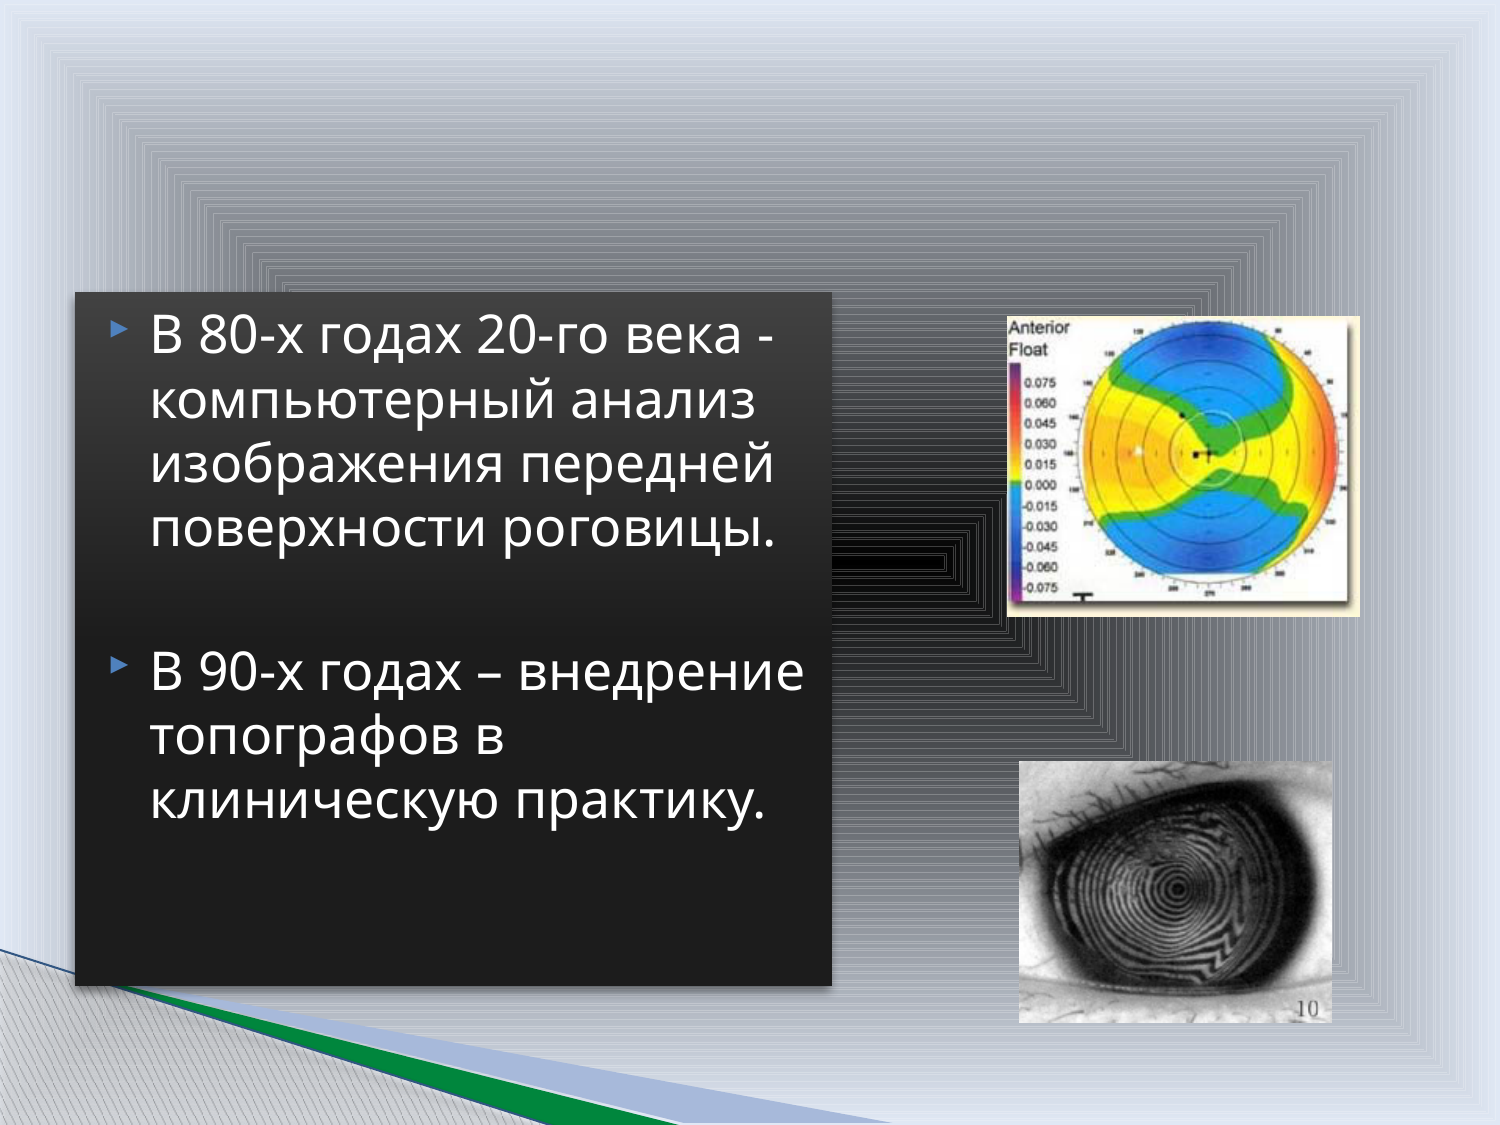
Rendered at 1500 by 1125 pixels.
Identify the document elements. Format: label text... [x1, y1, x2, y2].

picture [1007, 316, 1360, 617]
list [1019, 761, 1333, 1023]
list В 80-х годах 20-го века - компьютерный анализ изображения передней поверхности роговицы. В 90-х годах – внедрение топографов в клиническую практику. [75, 292, 832, 986]
